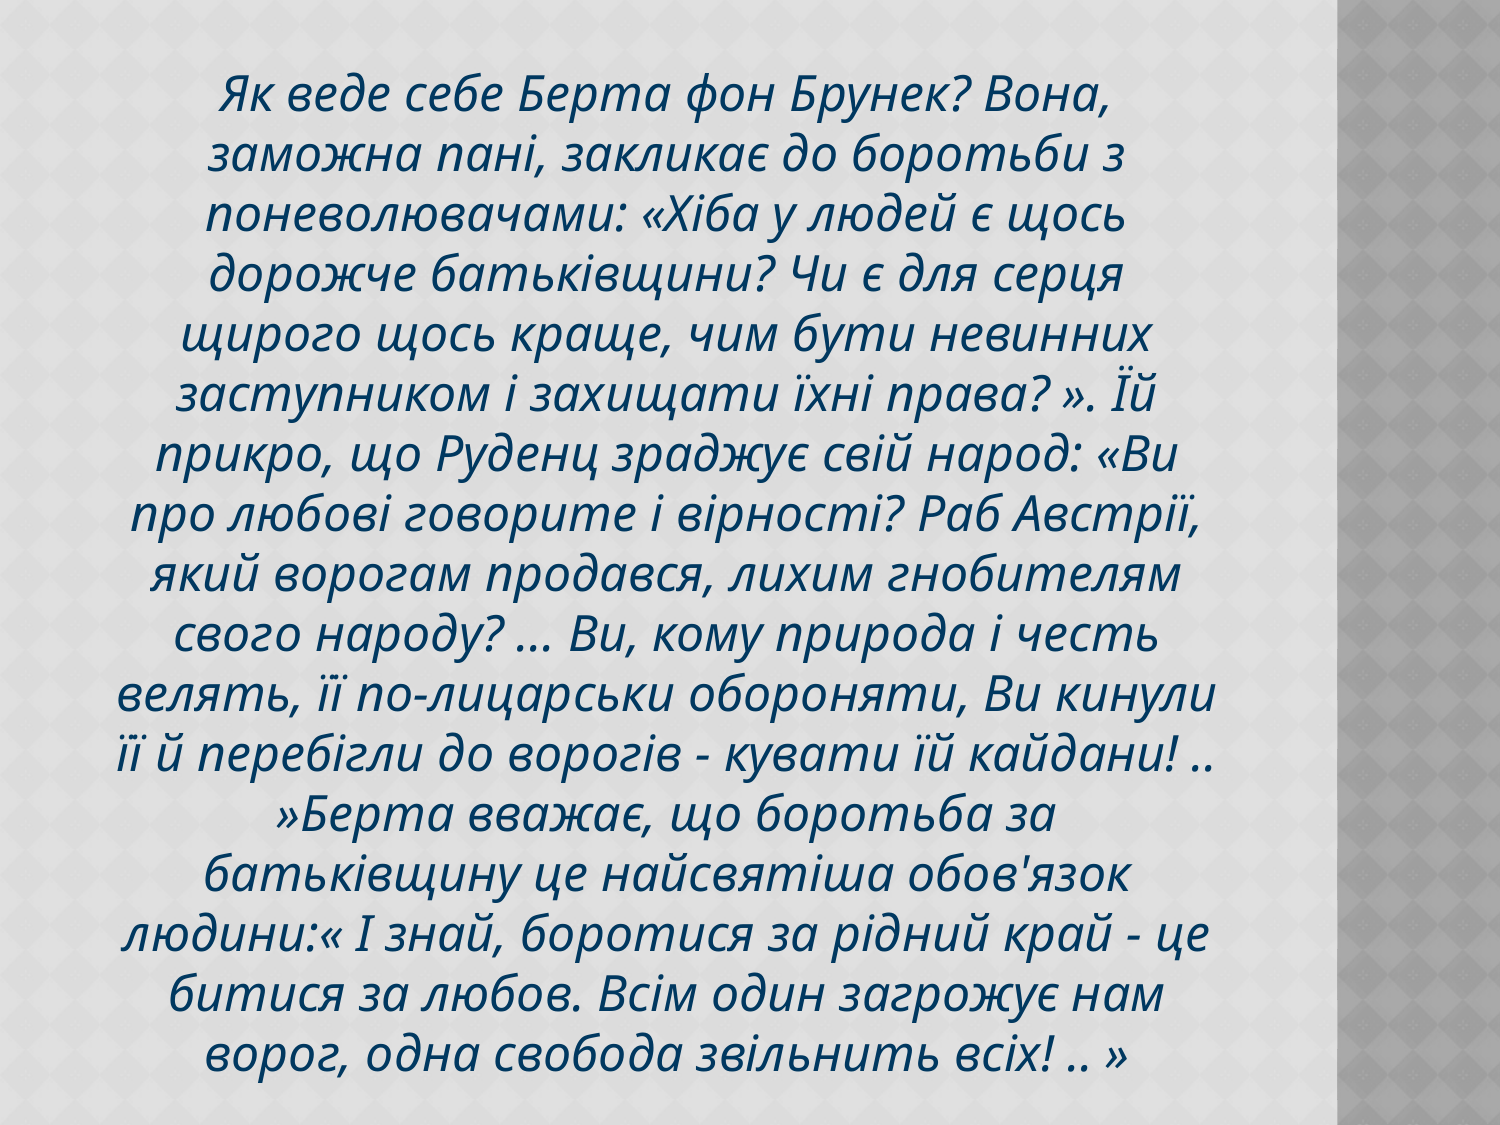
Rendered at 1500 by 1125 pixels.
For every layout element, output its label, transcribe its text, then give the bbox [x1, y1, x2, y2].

text_box Як веде себе Берта фон Брунек? Вона, заможна пані, закликає до боротьби з поневолювачами: «Хіба у людей є щось дорожче батьківщини? Чи є для серця щирого щось краще, чим бути невинних заступником і захищати їхні права? ». Їй прикро, що Руденц зраджує свій народ: «Ви про любові говорите і вірності? Раб Австрії, який ворогам продався, лихим гнобителям свого народу? ... Ви, кому природа і честь велять, її по-лицарськи обороняти, Ви кинули її й перебігли до ворогів - кувати їй кайдани! .. »Берта вважає, що боротьба за батьківщину це найсвятіша обов'язок людини:« І знай, боротися за рідний край - це битися за любов. Всім один загрожує нам ворог, одна свобода звільнить всіх! .. » [100, 54, 1235, 1125]
